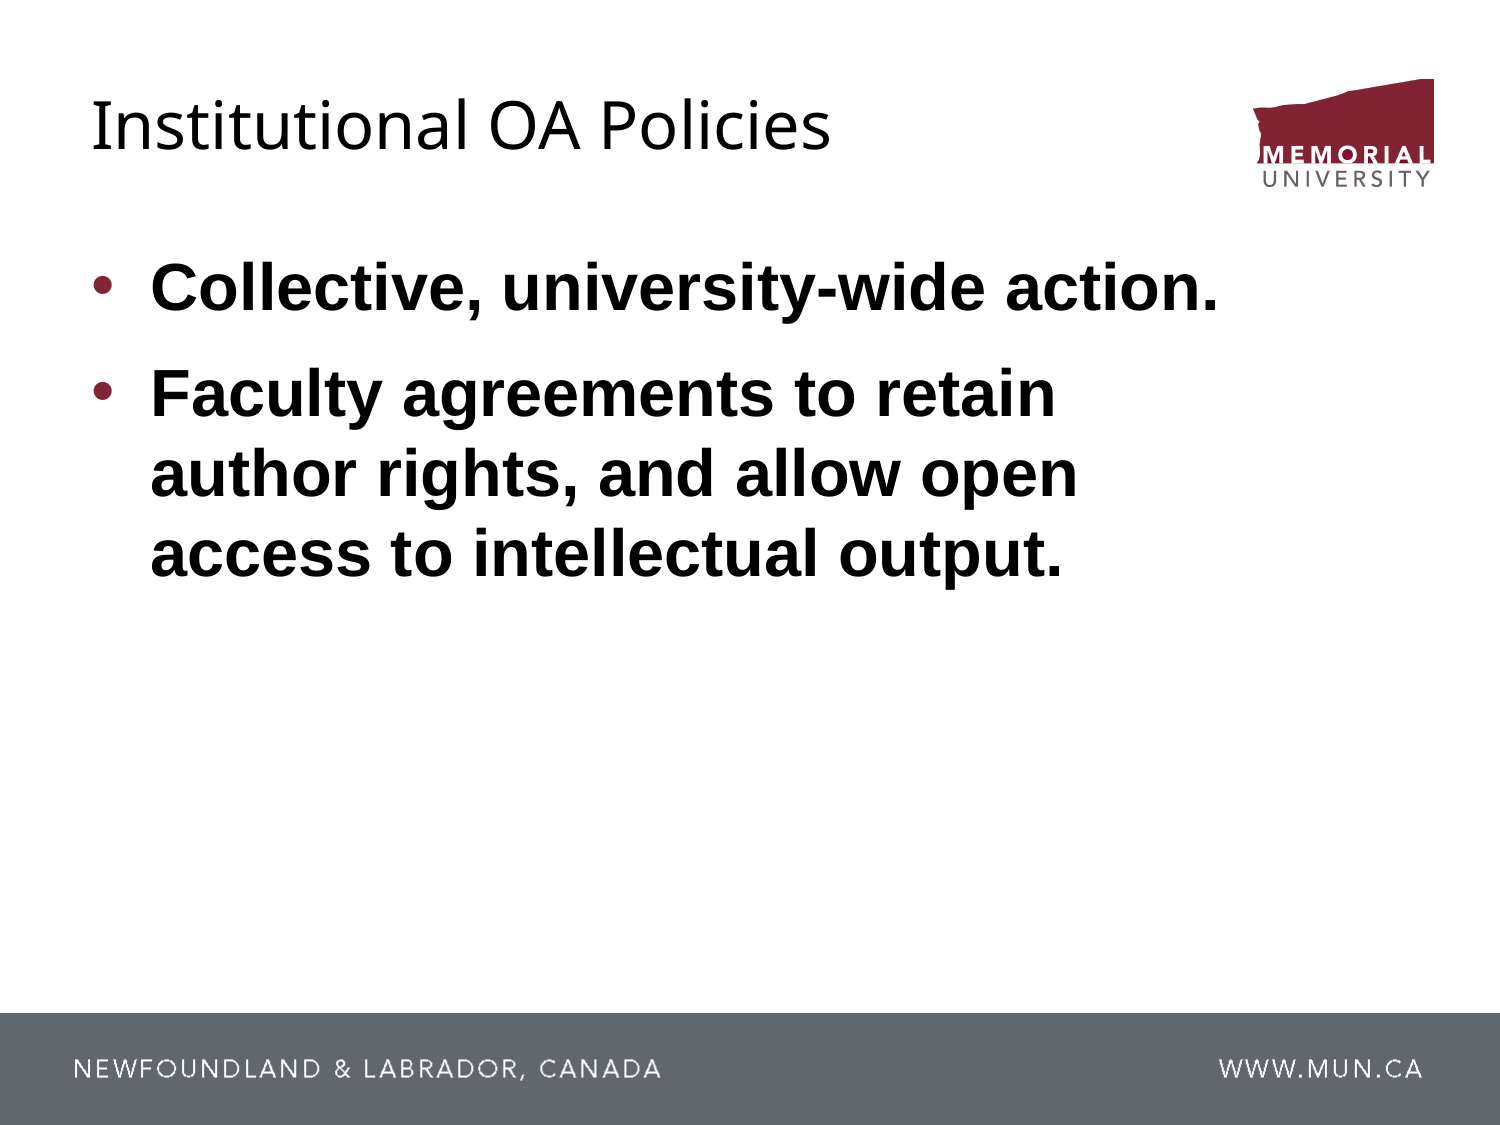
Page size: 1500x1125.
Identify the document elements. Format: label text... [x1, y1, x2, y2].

picture [0, 1013, 1500, 1125]
title Institutional OA Policies [75, 59, 1225, 186]
list Collective, university-wide action. Faculty agreements to retain author rights, and allow open access to intellectual output. [75, 236, 1297, 953]
picture [1253, 79, 1434, 187]
